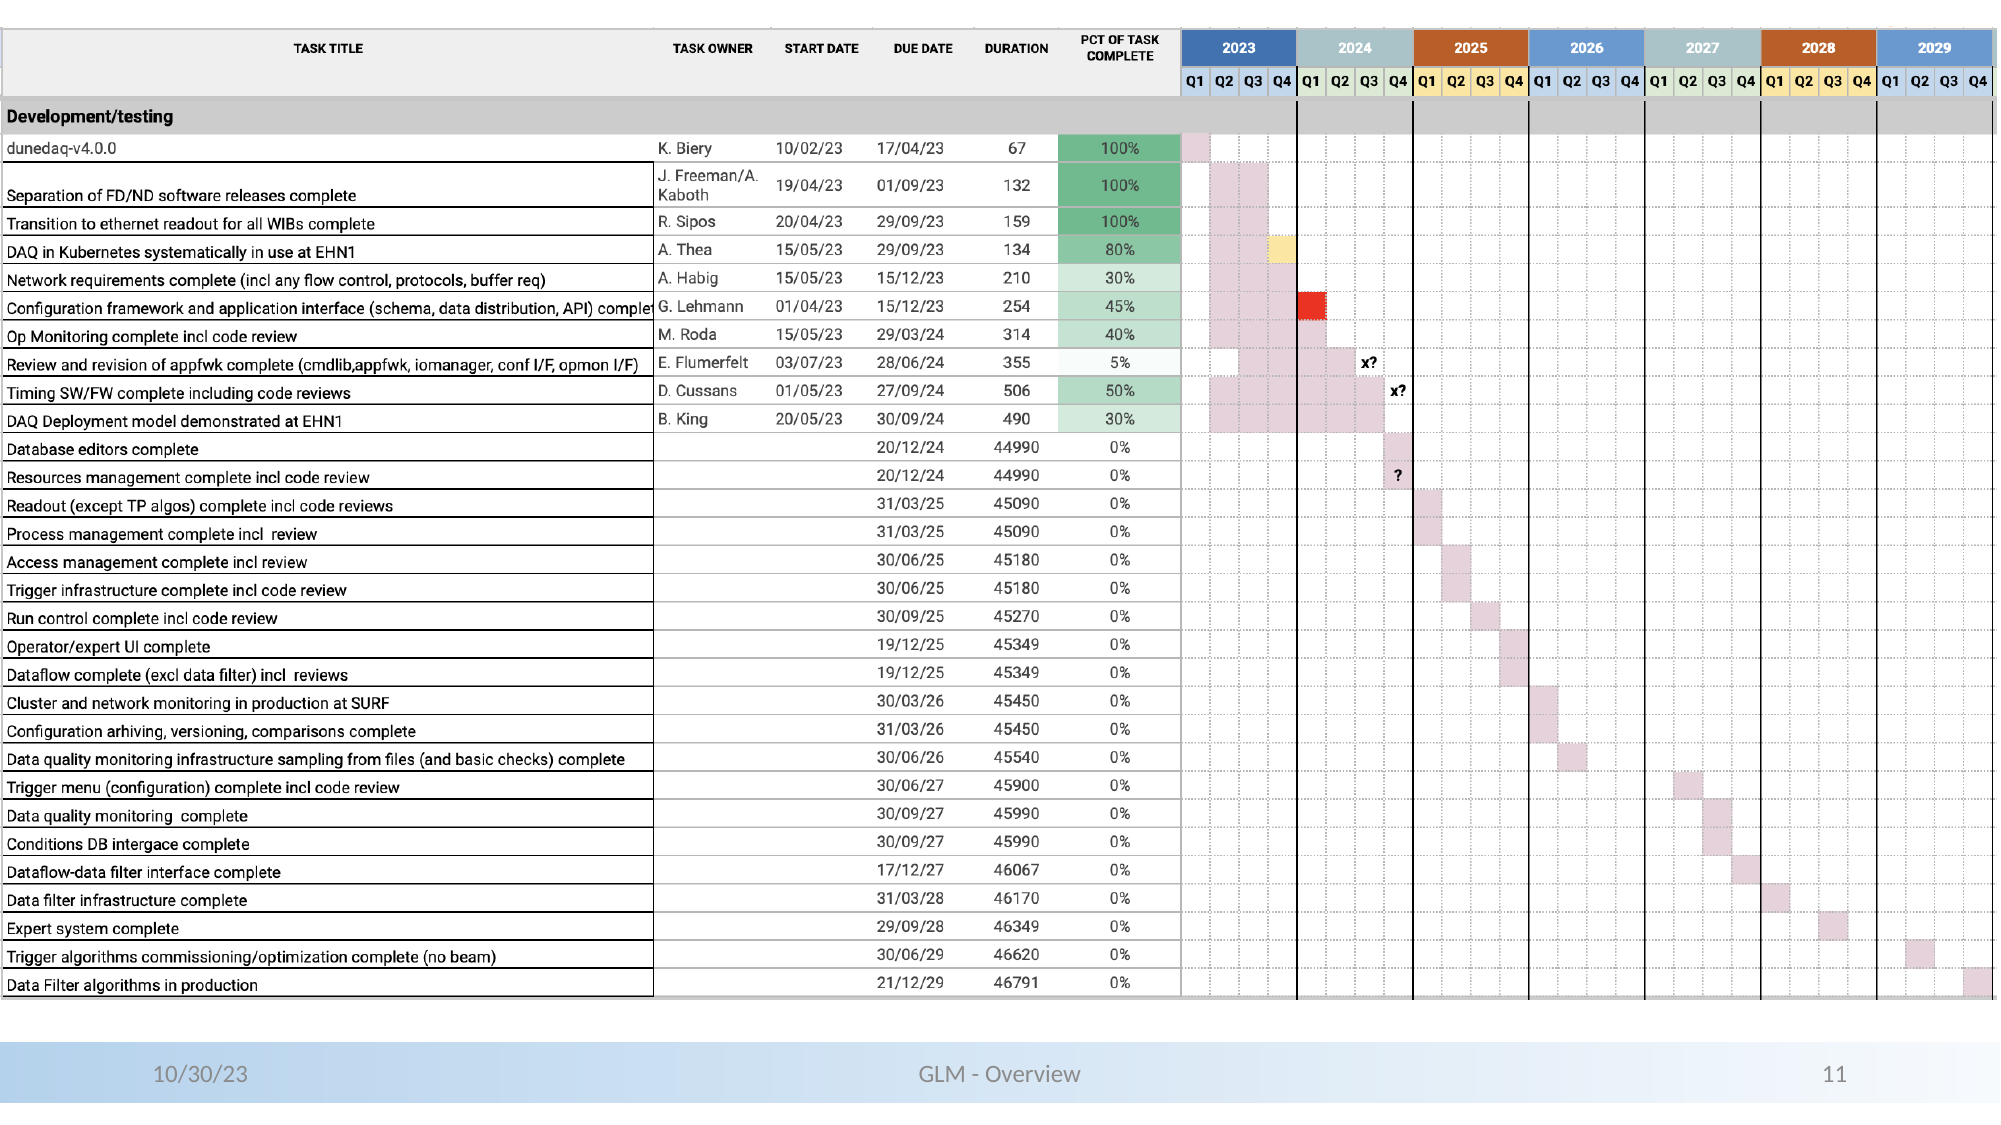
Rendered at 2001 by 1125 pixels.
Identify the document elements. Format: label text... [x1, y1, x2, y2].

picture [0, 22, 1997, 1000]
slide_number 11 [1412, 1042, 1863, 1103]
footer GLM - Overview [662, 1042, 1338, 1103]
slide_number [137, 1042, 588, 1103]
